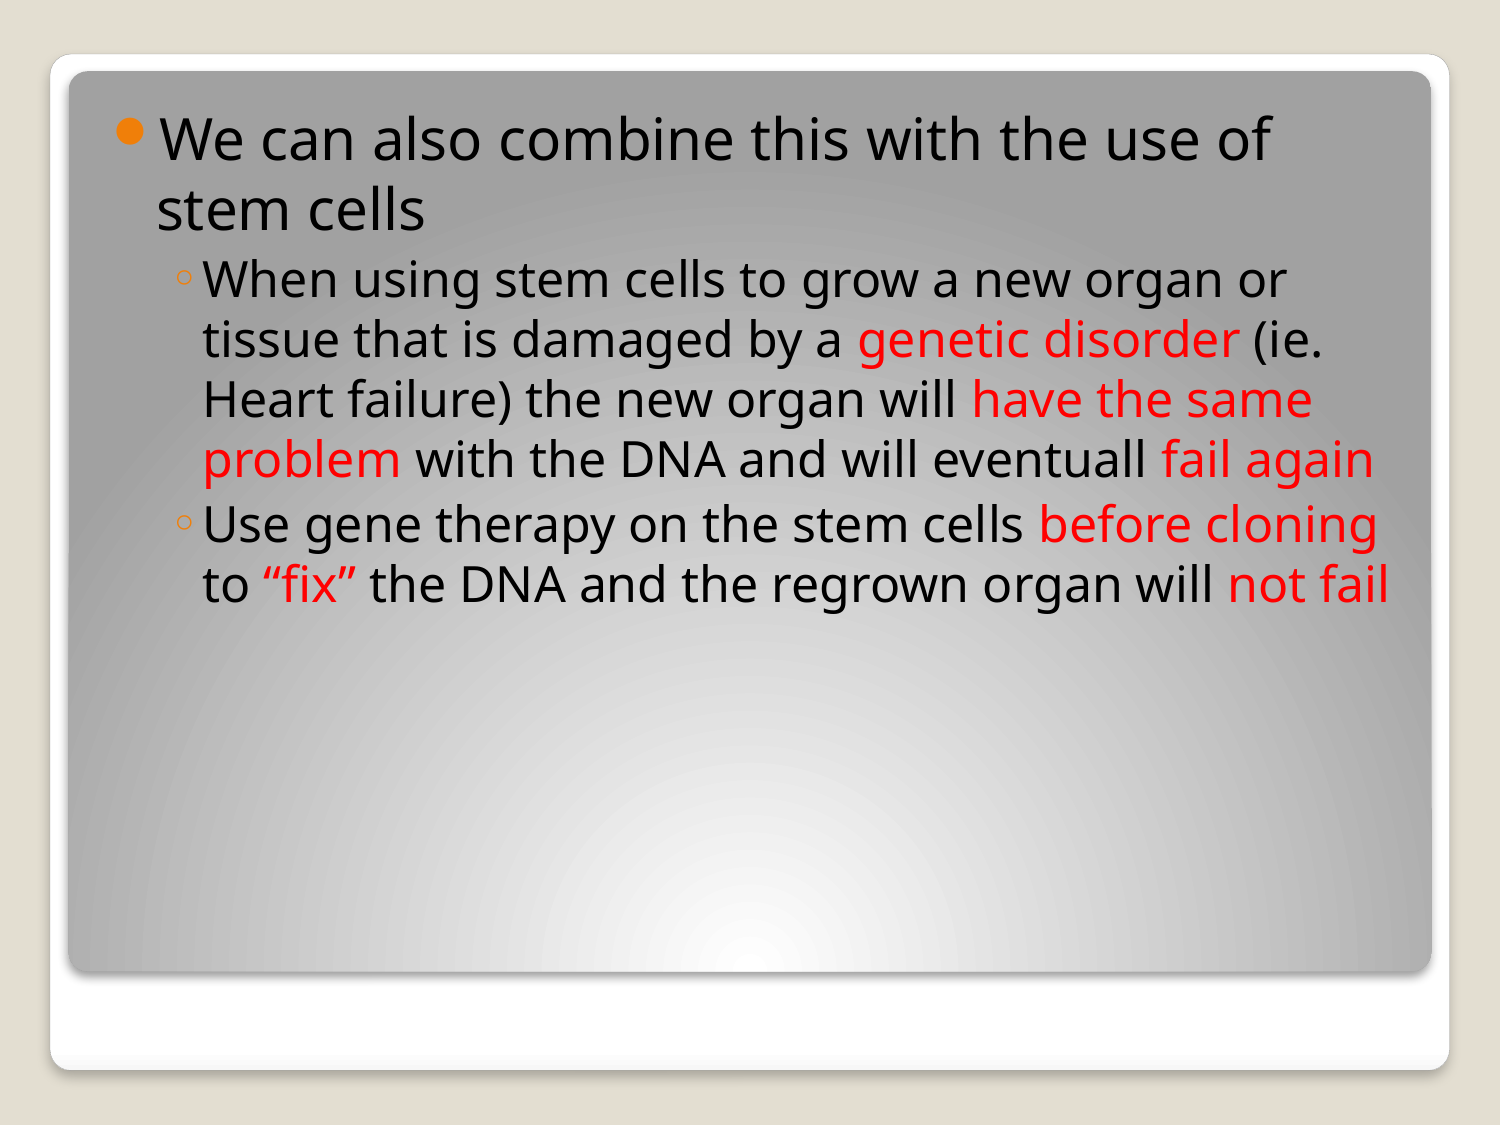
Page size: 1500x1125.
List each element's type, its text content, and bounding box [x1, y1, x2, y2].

list We can also combine this with the use of stem cells When using stem cells to grow a new organ or tissue that is damaged by a genetic disorder (ie. Heart failure) the new organ will have the same problem with the DNA and will eventuall fail again Use gene therapy on the stem cells before cloning to “fix” the DNA and the regrown organ will not fail [82, 86, 1425, 774]
